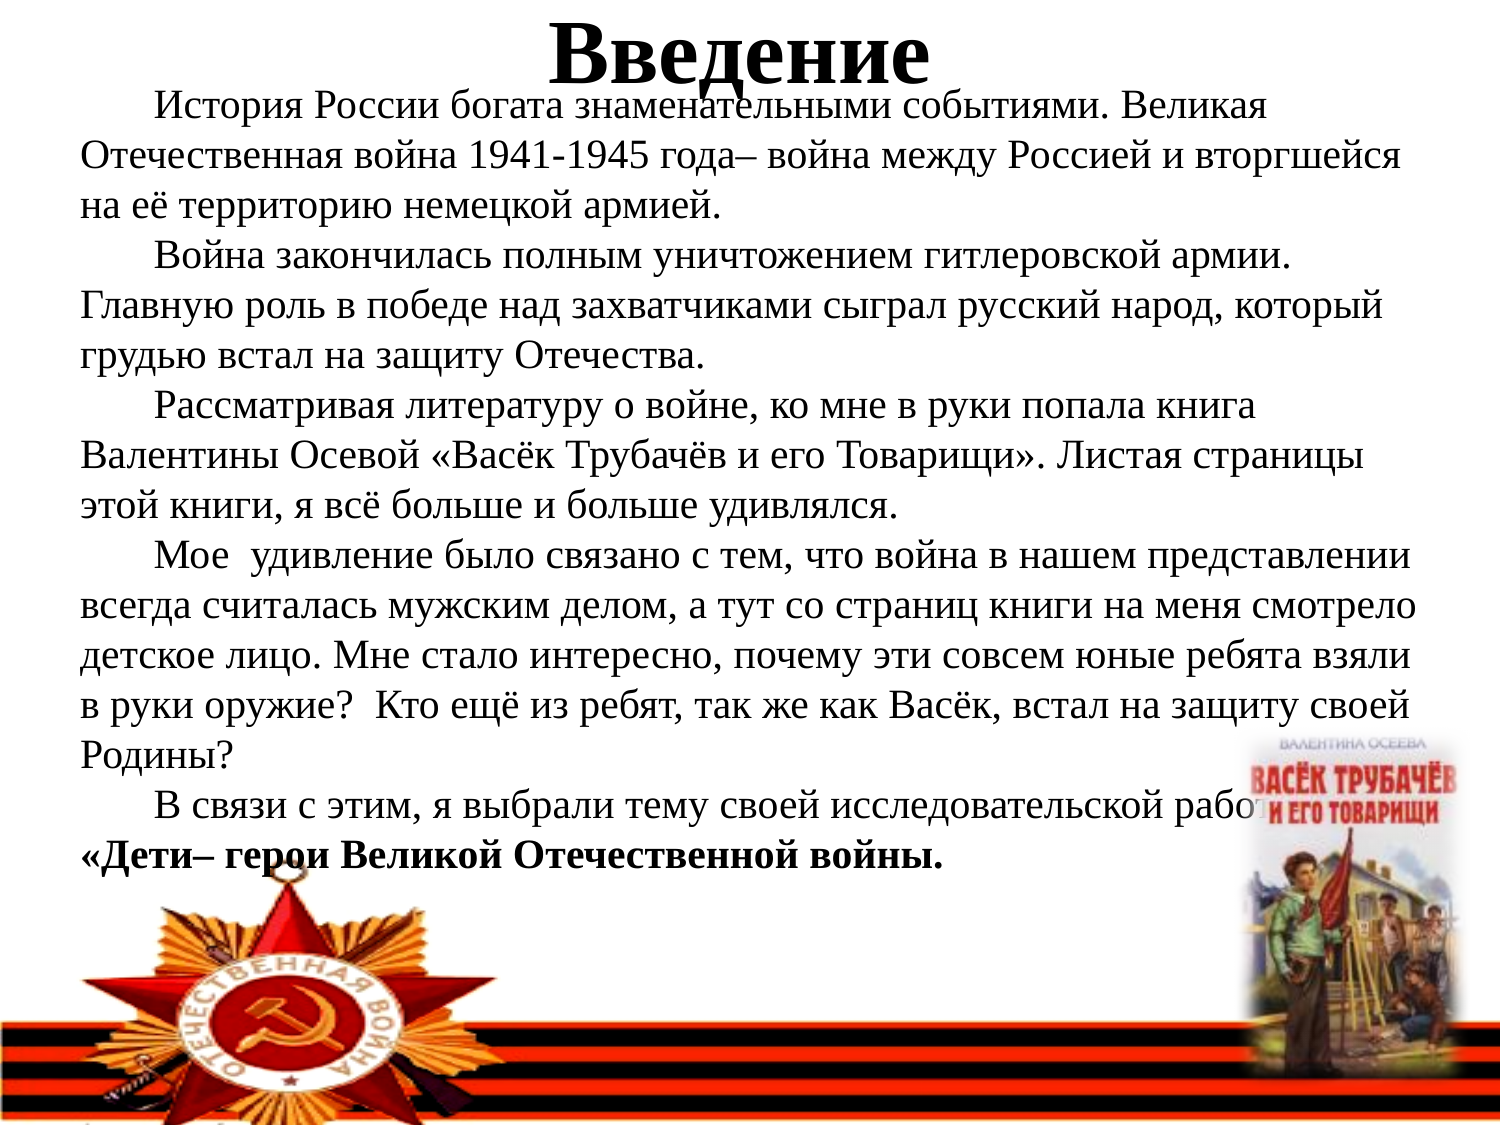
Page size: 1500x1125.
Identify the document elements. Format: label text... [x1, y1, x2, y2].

text_box История России богата знаменательными событиями. Великая Отечественная война 1941-1945 года– война между Россией и вторгшейся на её территорию немецкой армией. Война закончилась полным уничтожением гитлеровской армии. Главную роль в победе над захватчиками сыграл русский народ, который грудью встал на защиту Отечества. Рассматривая литературу о войне, ко мне в руки попала книга Валентины Осевой «Васёк Трубачёв и его Товарищи». Листая страницы этой книги, я всё больше и больше удивлялся. Мое удивление было связано с тем, что война в нашем представлении всегда считалась мужским делом, а тут со страниц книги на меня смотрело детское лицо. Мне стало интересно, почему эти совсем юные ребята взяли в руки оружие? Кто ещё из ребят, так же как Васёк, встал на защиту своей Родины? В связи с этим, я выбрали тему своей исследовательской работы – «Дети– герои Великой Отечественной войны. [64, 0, 1447, 454]
picture [0, 455, 1500, 1125]
